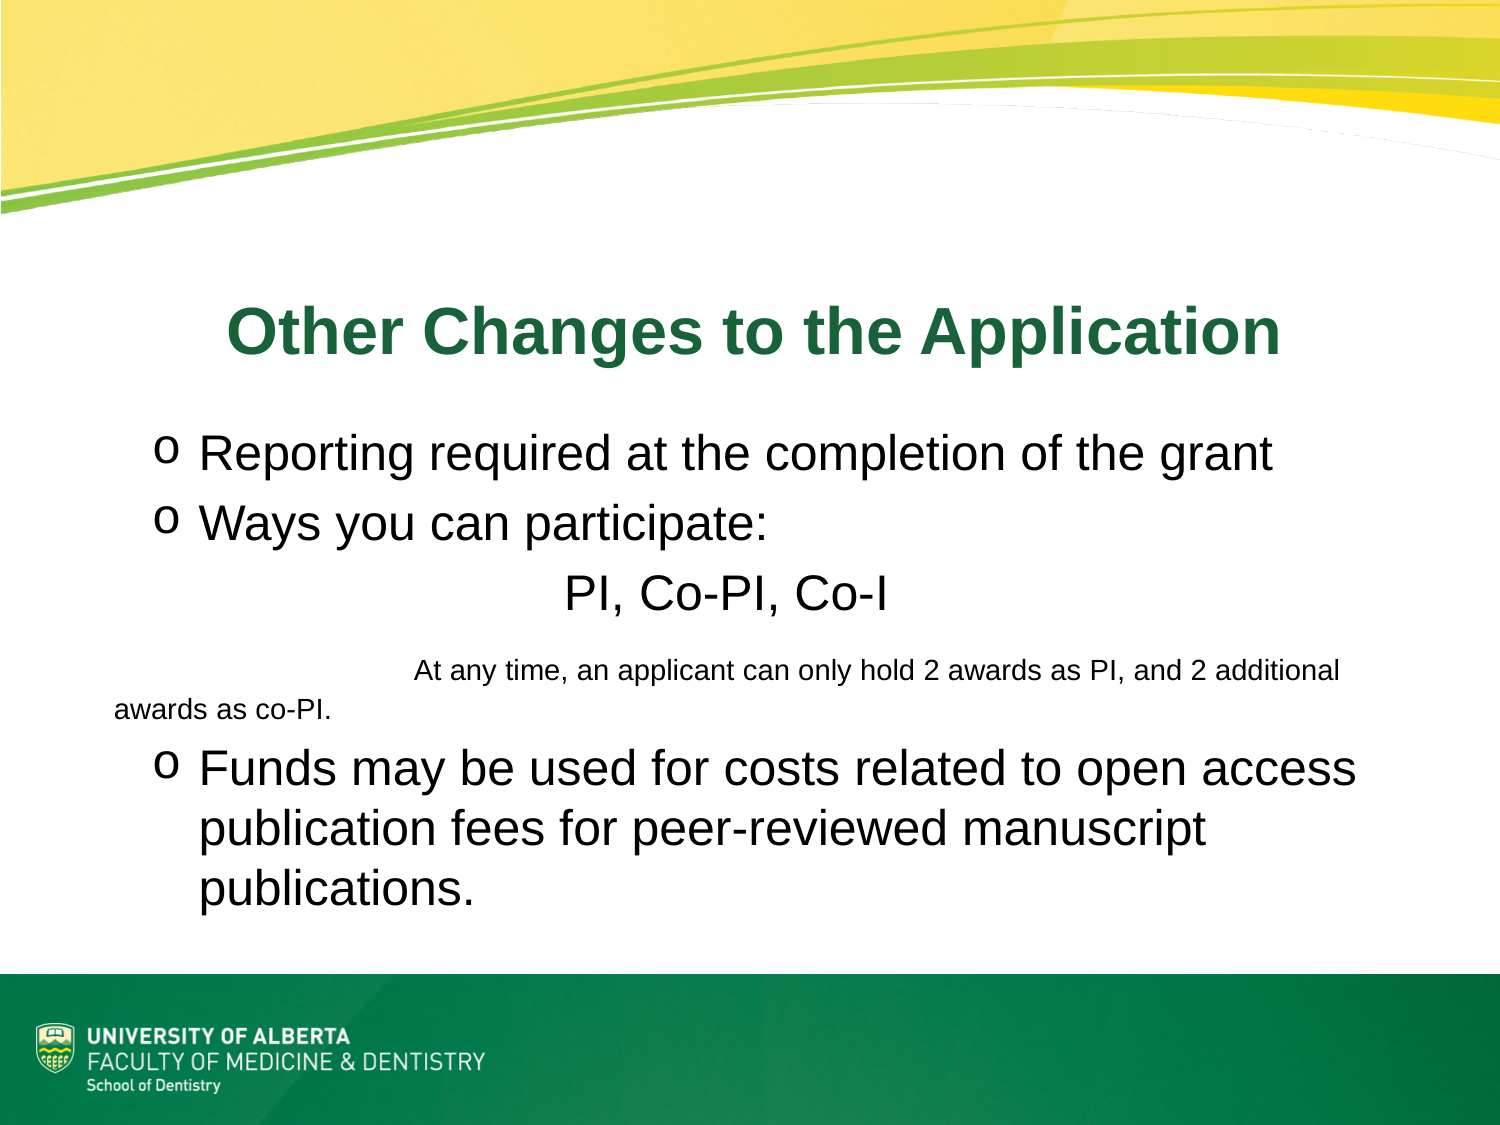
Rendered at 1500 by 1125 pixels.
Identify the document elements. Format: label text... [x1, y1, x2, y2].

list Other Changes to the Application Reporting required at the completion of the grant Ways you can participate: PI, Co-PI, Co-I At any time, an applicant can only hold 2 awards as PI, and 2 additional awards as co-PI. Funds may be used for costs related to open access publication fees for peer-reviewed manuscript publications. [52, 240, 1458, 952]
picture [0, 974, 1500, 1125]
picture [2, 0, 1500, 263]
